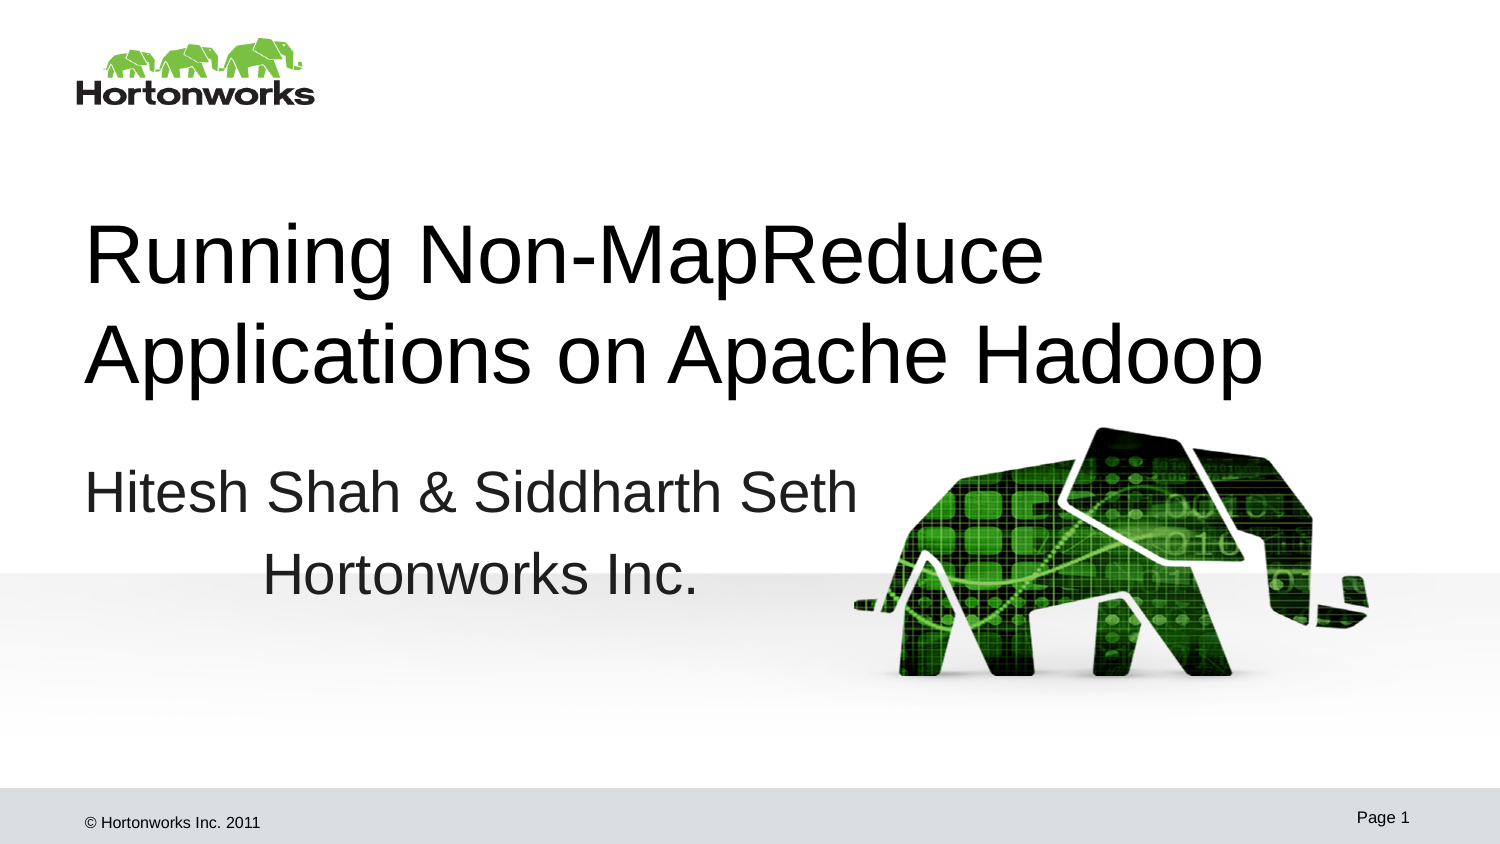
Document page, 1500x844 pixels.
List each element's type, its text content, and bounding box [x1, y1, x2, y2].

title Running Non-MapReduce Applications on Apache Hadoop [70, 192, 1454, 364]
picture [0, 0, 1500, 844]
slide_number Page 1 [1074, 794, 1425, 840]
list Hitesh Shah & Siddharth Seth Hortonworks Inc. [70, 446, 893, 580]
